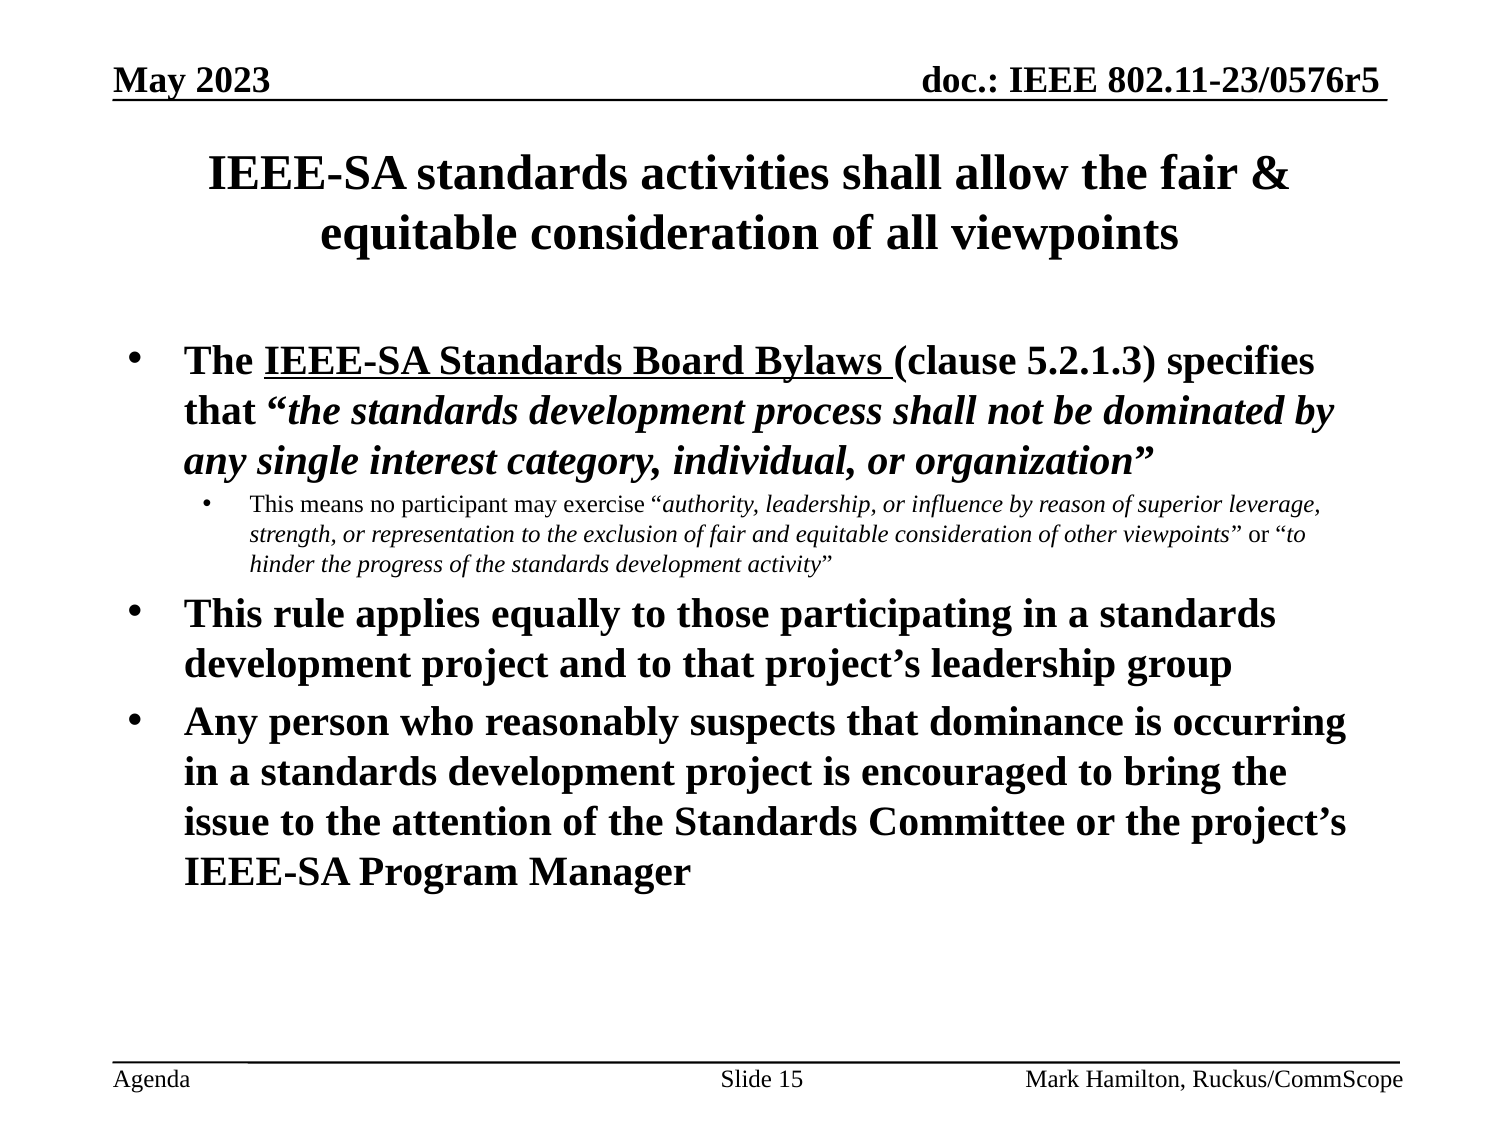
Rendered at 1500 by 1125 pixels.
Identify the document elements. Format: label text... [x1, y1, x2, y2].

list The IEEE-SA Standards Board Bylaws (clause 5.2.1.3) specifies that “the standards development process shall not be dominated by any single interest category, individual, or organization” This means no participant may exercise “authority, leadership, or influence by reason of superior leverage, strength, or representation to the exclusion of fair and equitable consideration of other viewpoints” or “to hinder the progress of the standards development activity” This rule applies equally to those participating in a standards development project and to that project’s leadership group Any person who reasonably suspects that dominance is occurring in a standards development project is encouraged to bring the issue to the attention of the Standards Committee or the project’s IEEE-SA Program Manager [112, 324, 1388, 1000]
title IEEE-SA standards activities shall allow the fair & equitable consideration of all viewpoints [112, 112, 1388, 288]
